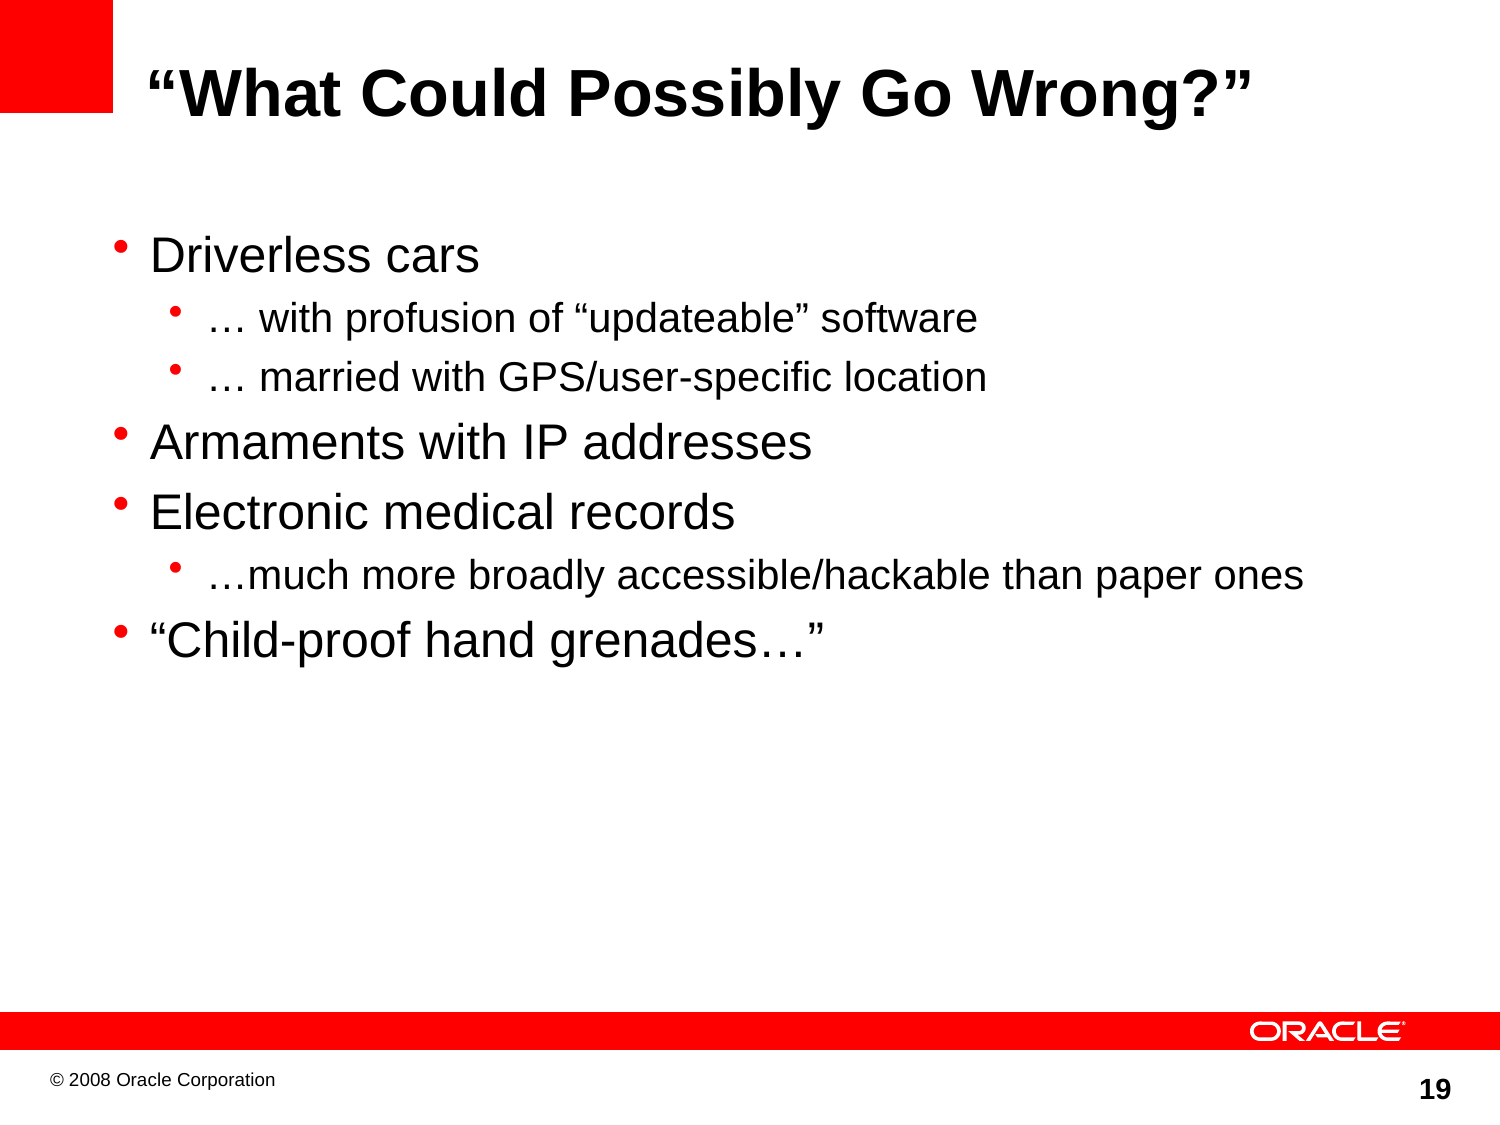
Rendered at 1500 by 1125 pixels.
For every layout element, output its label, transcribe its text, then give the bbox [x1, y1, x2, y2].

picture [0, 1012, 1500, 1050]
footer 19 [24, 1074, 1476, 1101]
list Driverless cars … with profusion of “updateable” software … married with GPS/user-specific location Armaments with IP addresses Electronic medical records …much more broadly accessible/hackable than paper ones “Child-proof hand grenades…” [112, 222, 1350, 976]
title “What Could Possibly Go Wrong?” [145, 49, 1390, 205]
picture [0, 0, 113, 113]
